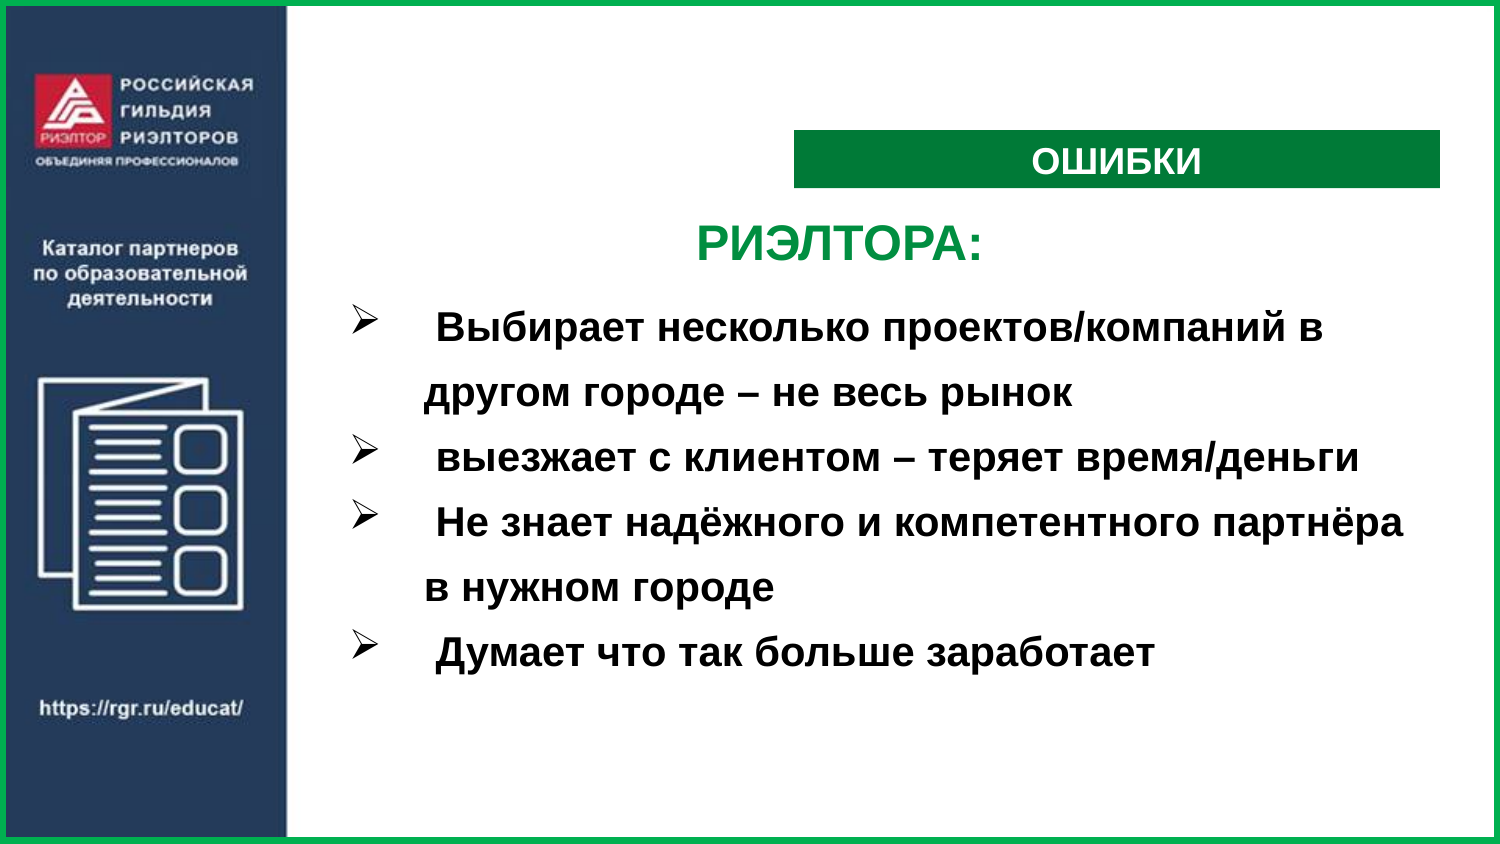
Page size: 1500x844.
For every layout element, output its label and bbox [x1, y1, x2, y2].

text_box [0, 0, 1500, 844]
